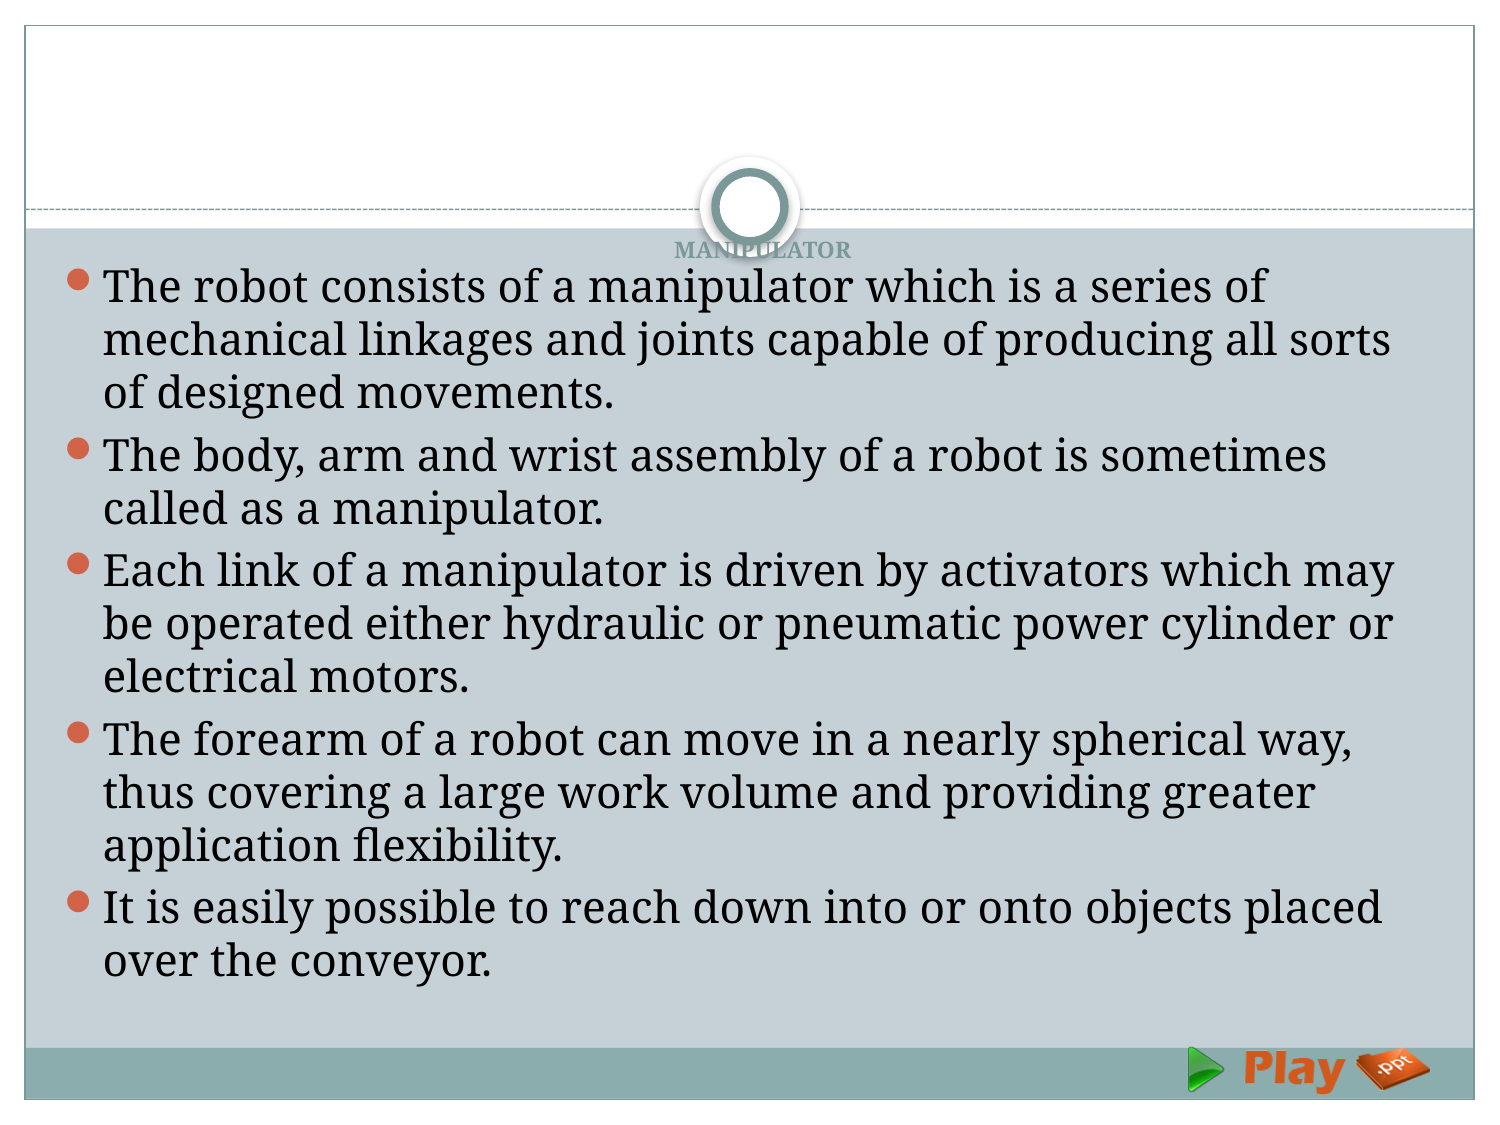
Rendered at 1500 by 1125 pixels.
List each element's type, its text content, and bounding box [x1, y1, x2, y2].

title MANIPULATOR [62, 200, 1463, 325]
picture [1168, 1037, 1450, 1101]
list The robot consists of a manipulator which is a series of mechanical linkages and joints capable of producing all sorts of designed movements. The body, arm and wrist assembly of a robot is sometimes called as a manipulator. Each link of a manipulator is driven by activators which may be operated either hydraulic or pneumatic power cylinder or electrical motors. The forearm of a robot can move in a nearly spherical way, thus covering a large work volume and providing greater application flexibility. It is easily possible to reach down into or onto objects placed over the conveyor. [49, 250, 1445, 1001]
